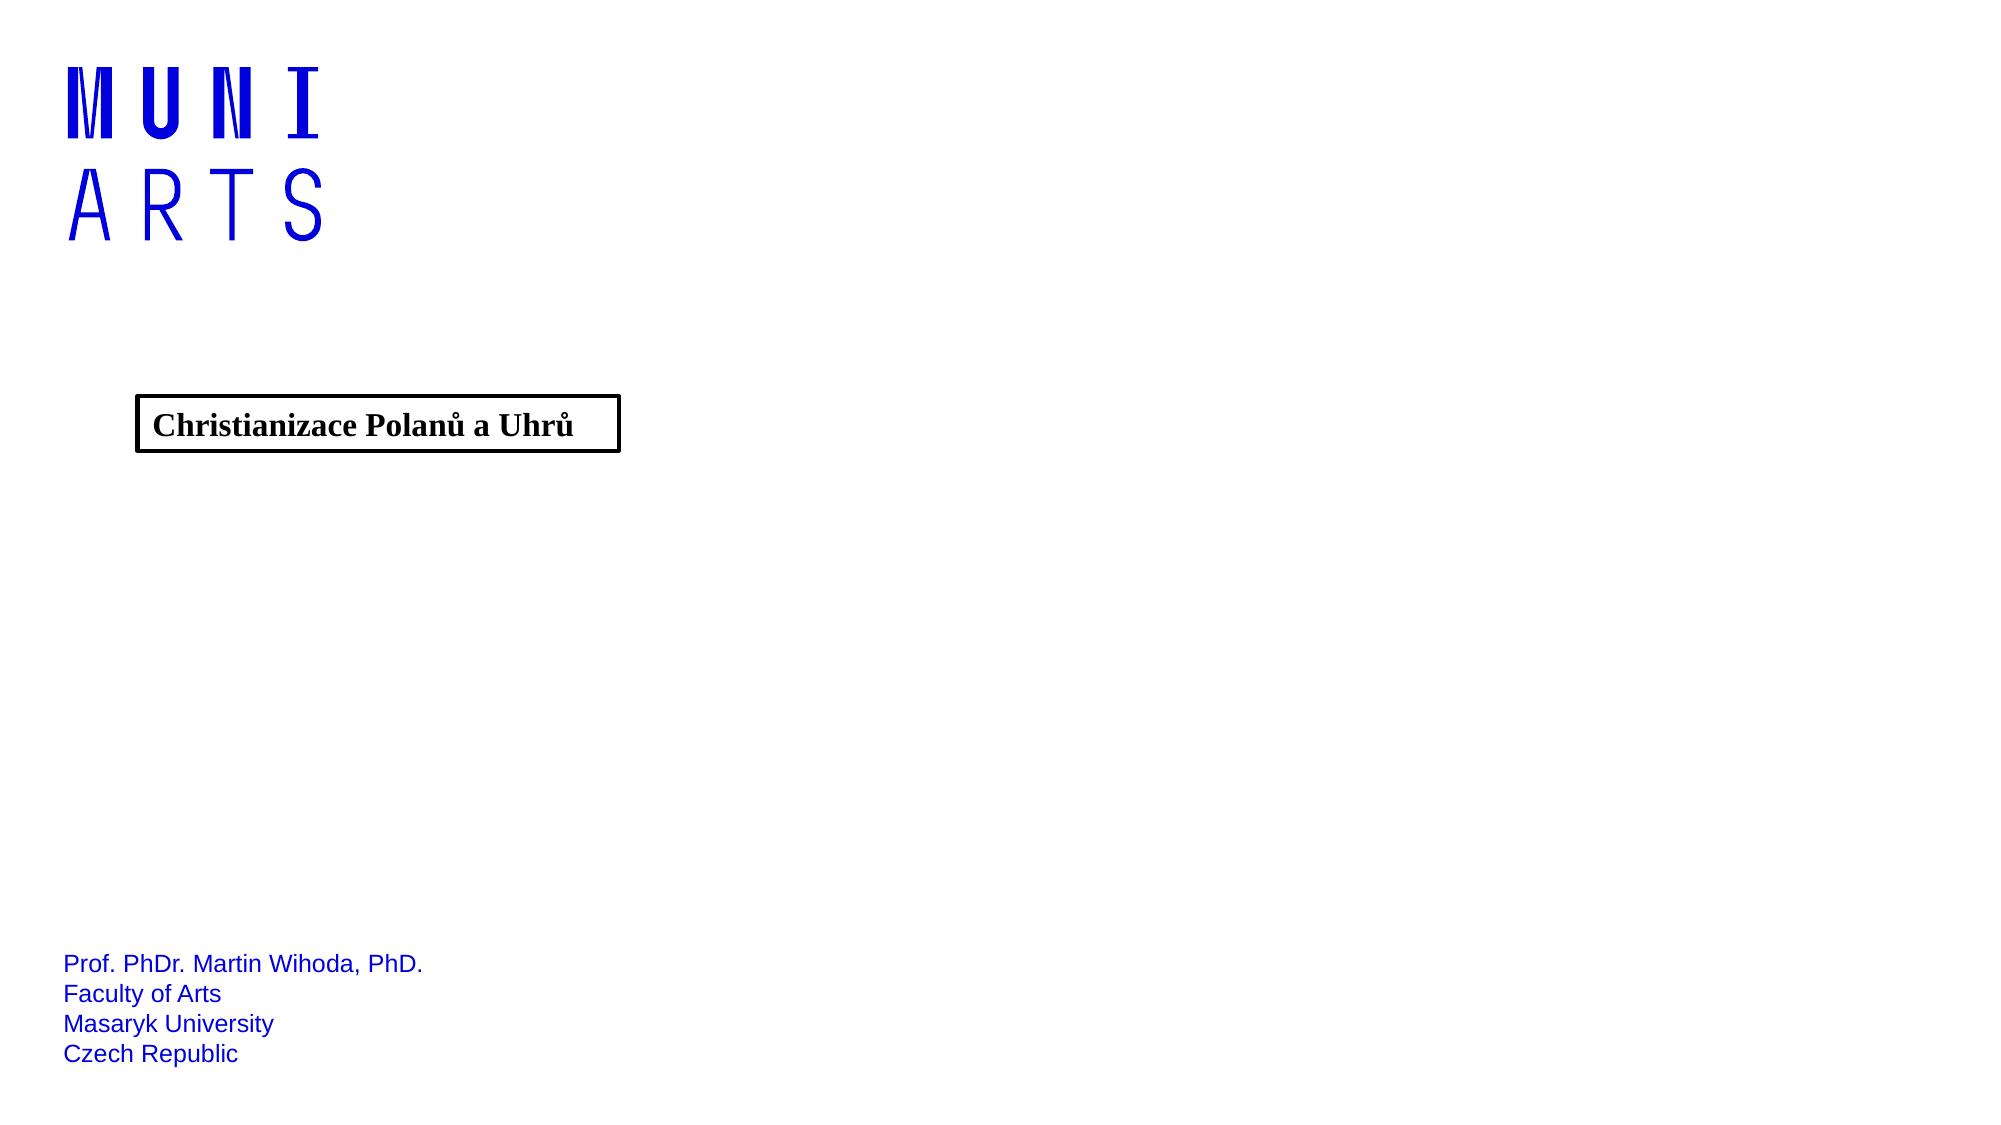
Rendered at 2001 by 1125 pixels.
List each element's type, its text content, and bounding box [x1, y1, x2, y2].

text_box Christianizace Polanů a Uhrů [135, 394, 621, 453]
footer Prof. PhDr. Martin Wihoda, PhD. Faculty of Arts Masaryk University Czech Republic [63, 933, 455, 1082]
